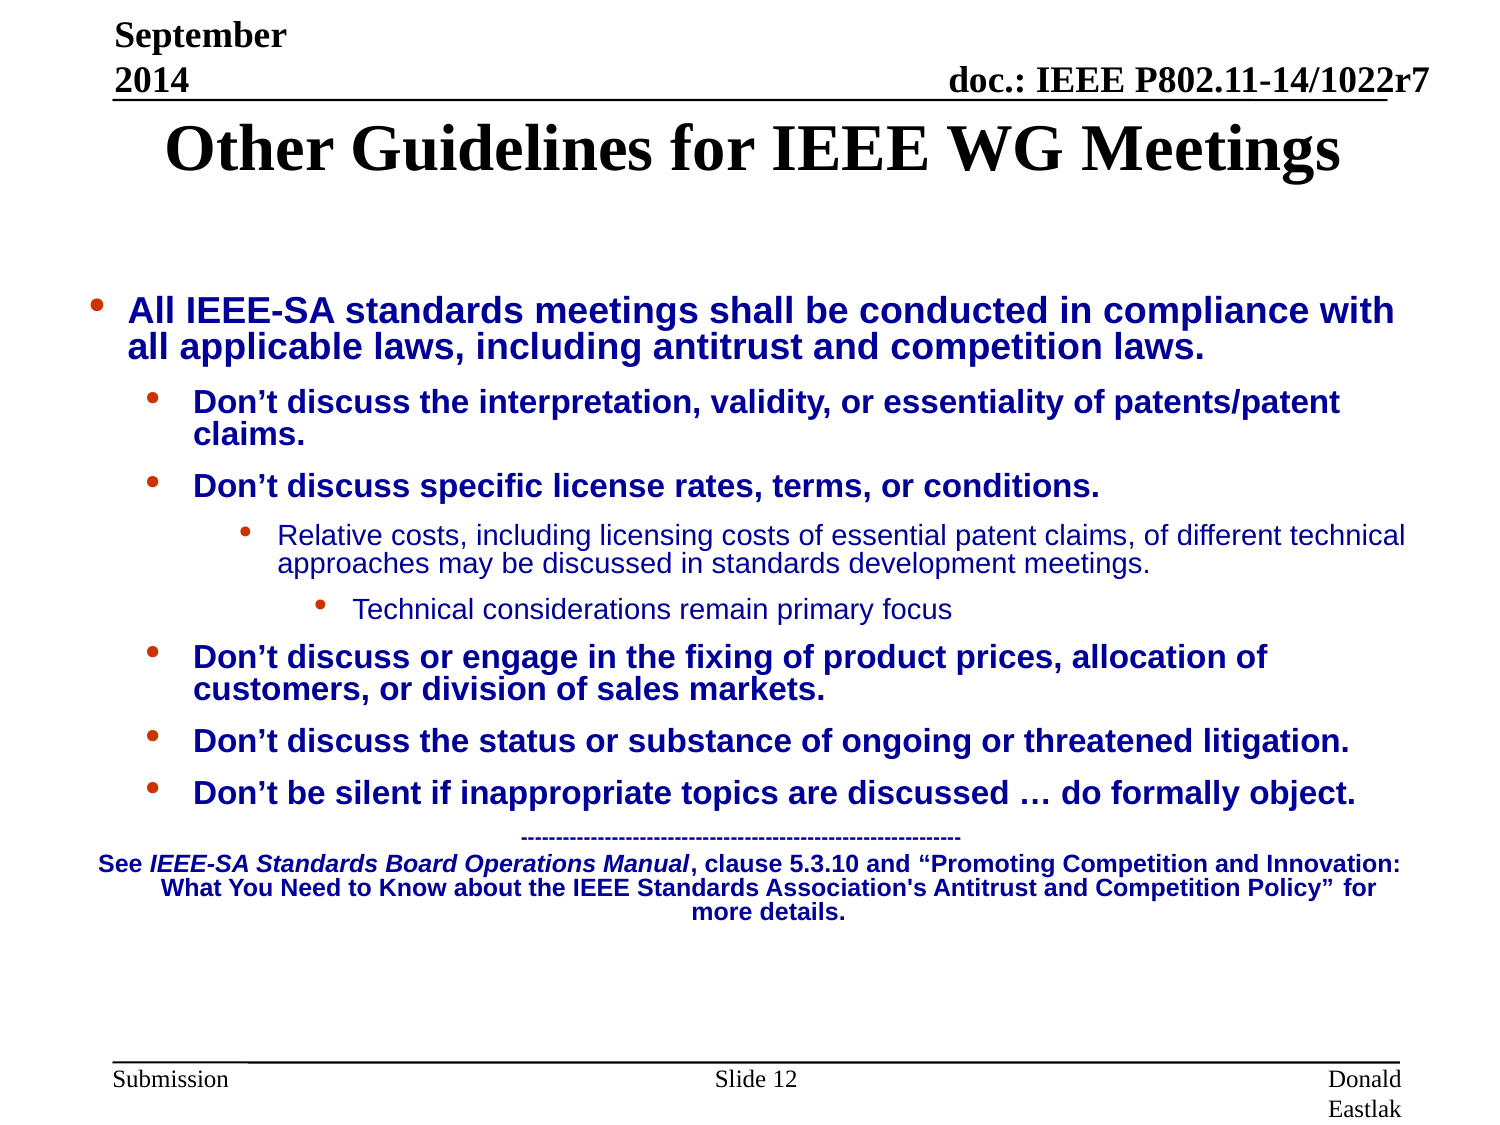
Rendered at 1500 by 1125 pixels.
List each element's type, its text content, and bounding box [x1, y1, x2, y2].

footer Donald Eastlake 3rd, Huawei Technologies [1325, 1062, 1402, 1093]
slide_number Slide 12 [712, 1062, 800, 1093]
text_box [87, 37, 1438, 163]
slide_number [114, 54, 290, 100]
title Other Guidelines for IEEE WG Meetings [59, 50, 1448, 238]
text_box All IEEE-SA standards meetings shall be conducted in compliance with all applicable laws, including antitrust and competition laws. Don’t discuss the interpretation, validity, or essentiality of patents/patent claims. Don’t discuss specific license rates, terms, or conditions. Relative costs, including licensing costs of essential patent claims, of different technical approaches may be discussed in standards development meetings. Technical considerations remain primary focus Don’t discuss or engage in the fixing of product prices, allocation of customers, or division of sales markets. Don’t discuss the status or substance of ongoing or threatened litigation. Don’t be silent if inappropriate topics are discussed … do formally object. --------------------------------------------------------------- See IEEE-SA Standards Board Operations Manual, clause 5.3.10 and “Promoting Competition and Innovation: What You Need to Know about the IEEE Standards Association's Antitrust and Competition Policy” for more details. [74, 262, 1425, 1113]
